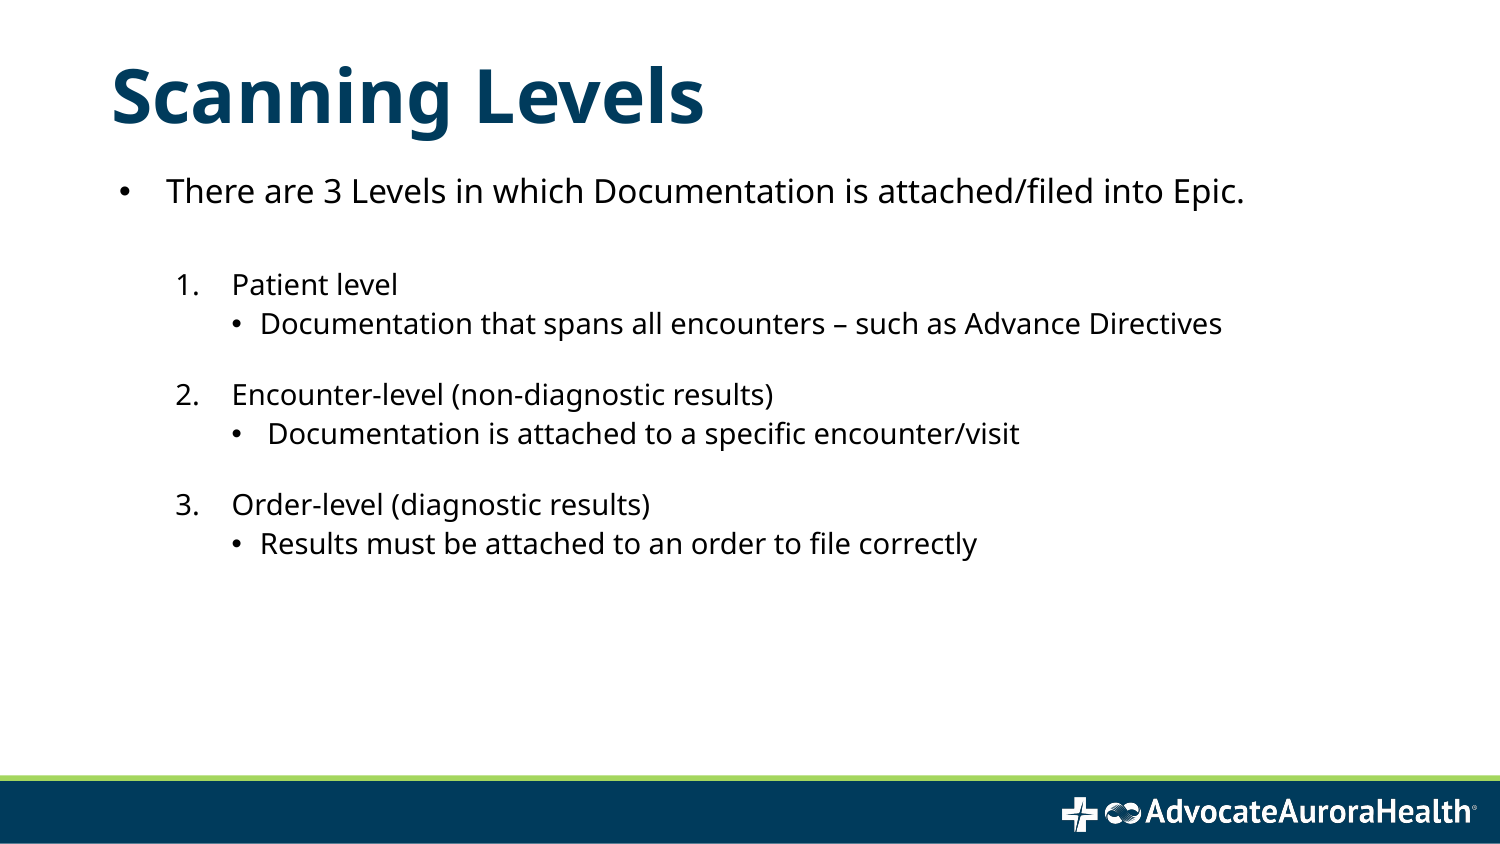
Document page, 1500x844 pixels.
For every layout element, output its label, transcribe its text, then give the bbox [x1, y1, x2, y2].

title Scanning Levels [96, 50, 1346, 148]
list There are 3 Levels in which Documentation is attached/filed into Epic. Patient level Documentation that spans all encounters – such as Advance Directives Encounter-level (non-diagnostic results) Documentation is attached to a specific encounter/visit Order-level (diagnostic results) Results must be attached to an order to file correctly [104, 167, 1354, 709]
picture [1062, 797, 1477, 832]
